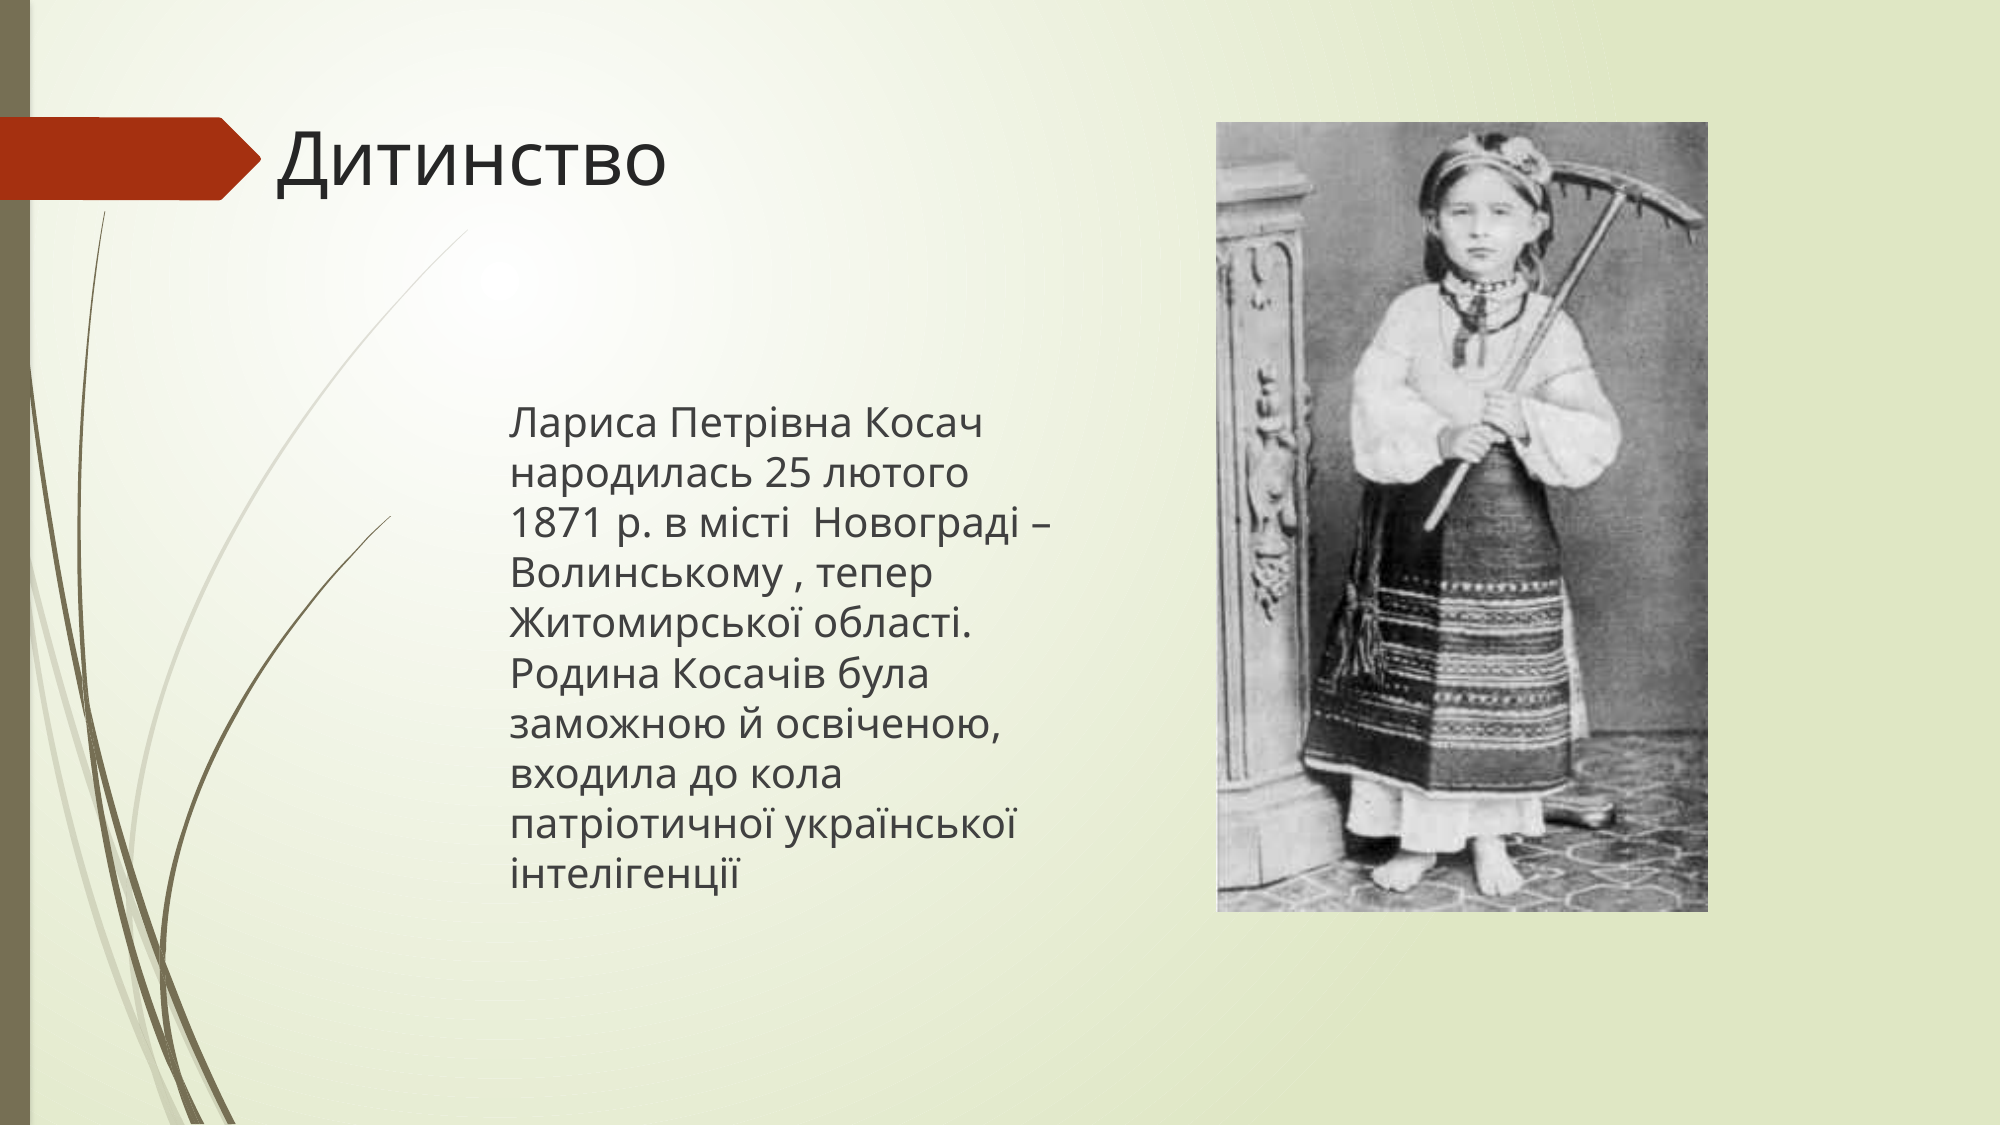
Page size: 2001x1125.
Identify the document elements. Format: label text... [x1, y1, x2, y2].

list Лариса Петрівна Косач народилась 25 лютого 1871 р. в місті Новограді – Волинському , тепер Житомирської області. Родина Косачів була заможною й освіченою, входила до кола патріотичної української інтелігенції [494, 388, 1070, 913]
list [1216, 122, 1709, 913]
title Дитинство [262, 97, 838, 208]
